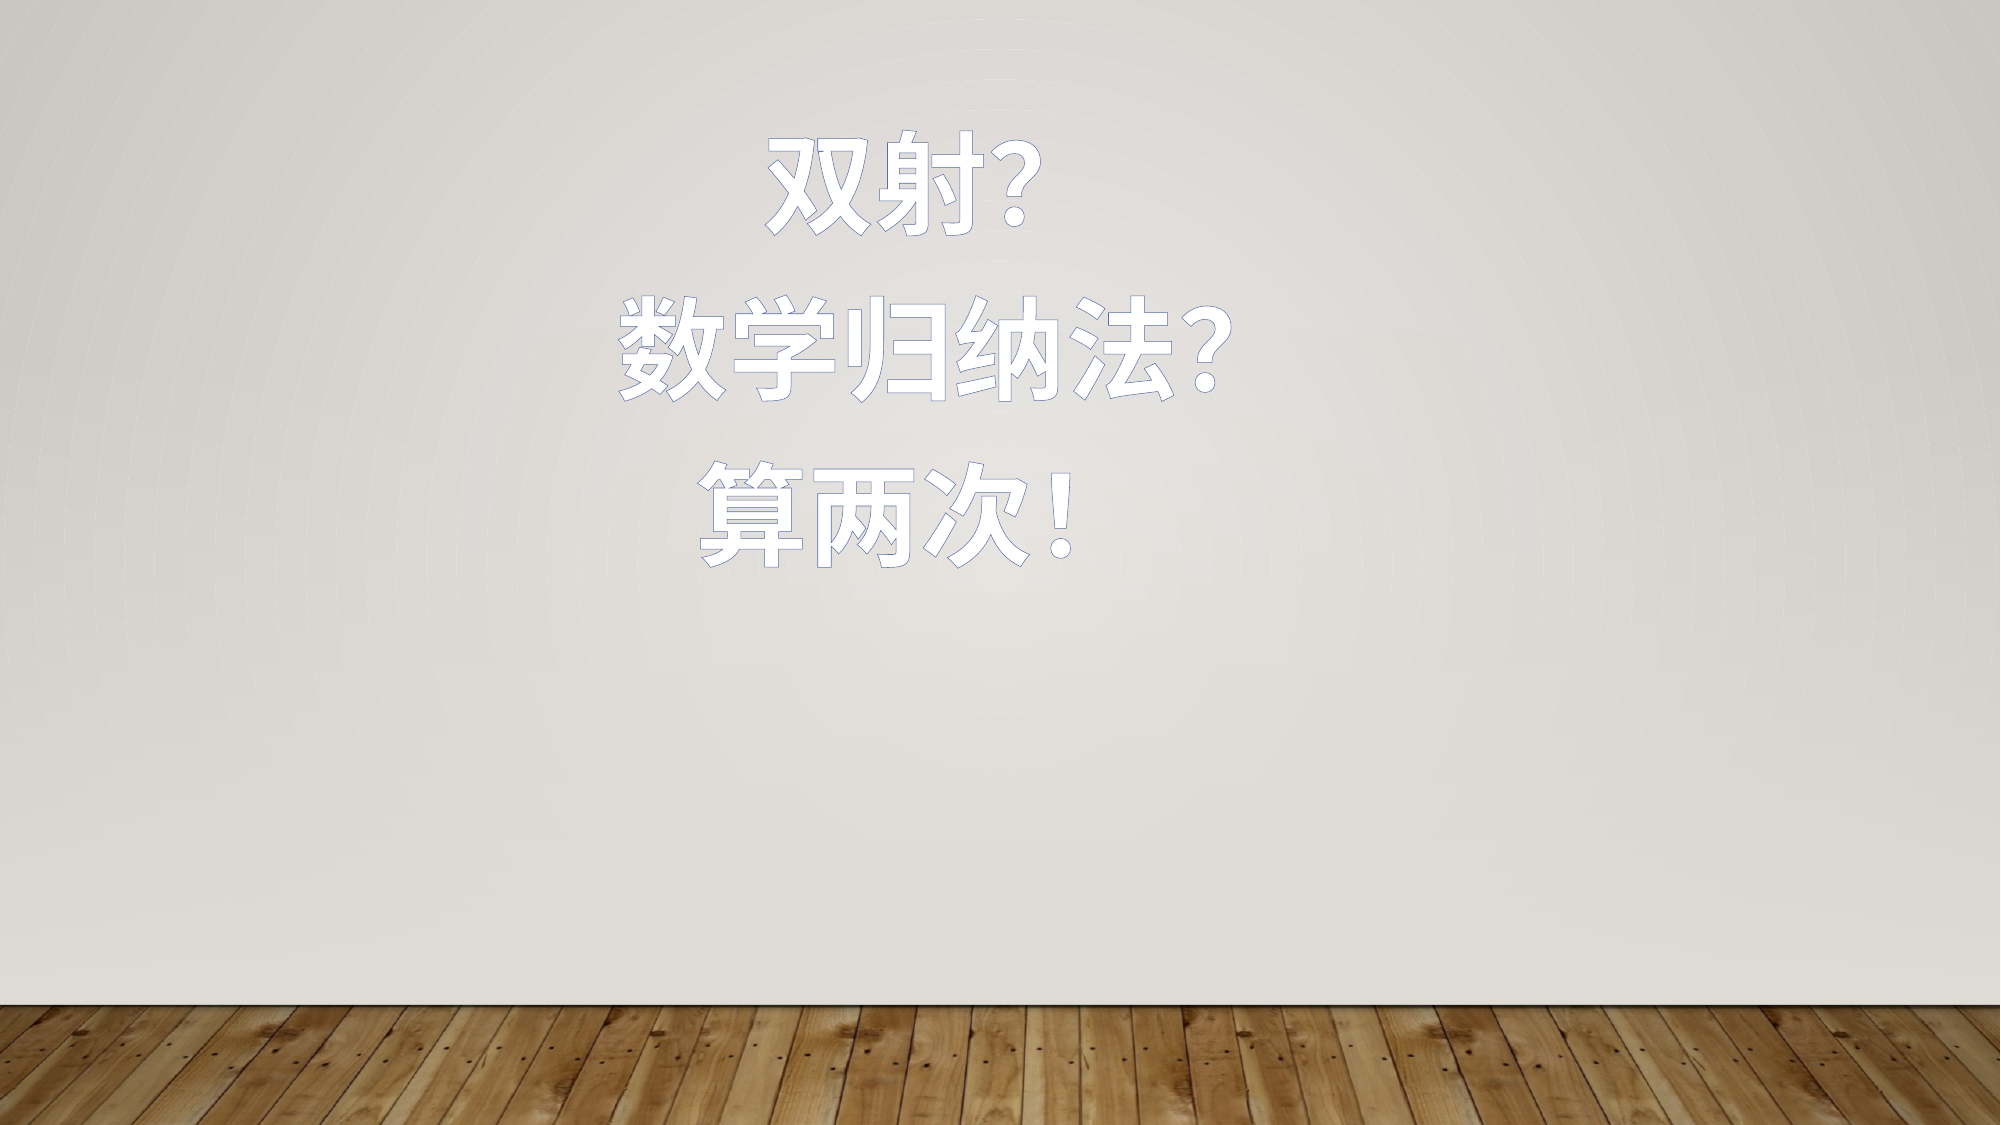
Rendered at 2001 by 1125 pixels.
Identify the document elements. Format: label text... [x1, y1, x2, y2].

picture [0, 1005, 2000, 1125]
text_box 算两次！ [679, 437, 1161, 588]
text_box 数学归纳法？ [600, 271, 1306, 422]
text_box 双射？ [747, 105, 1115, 256]
